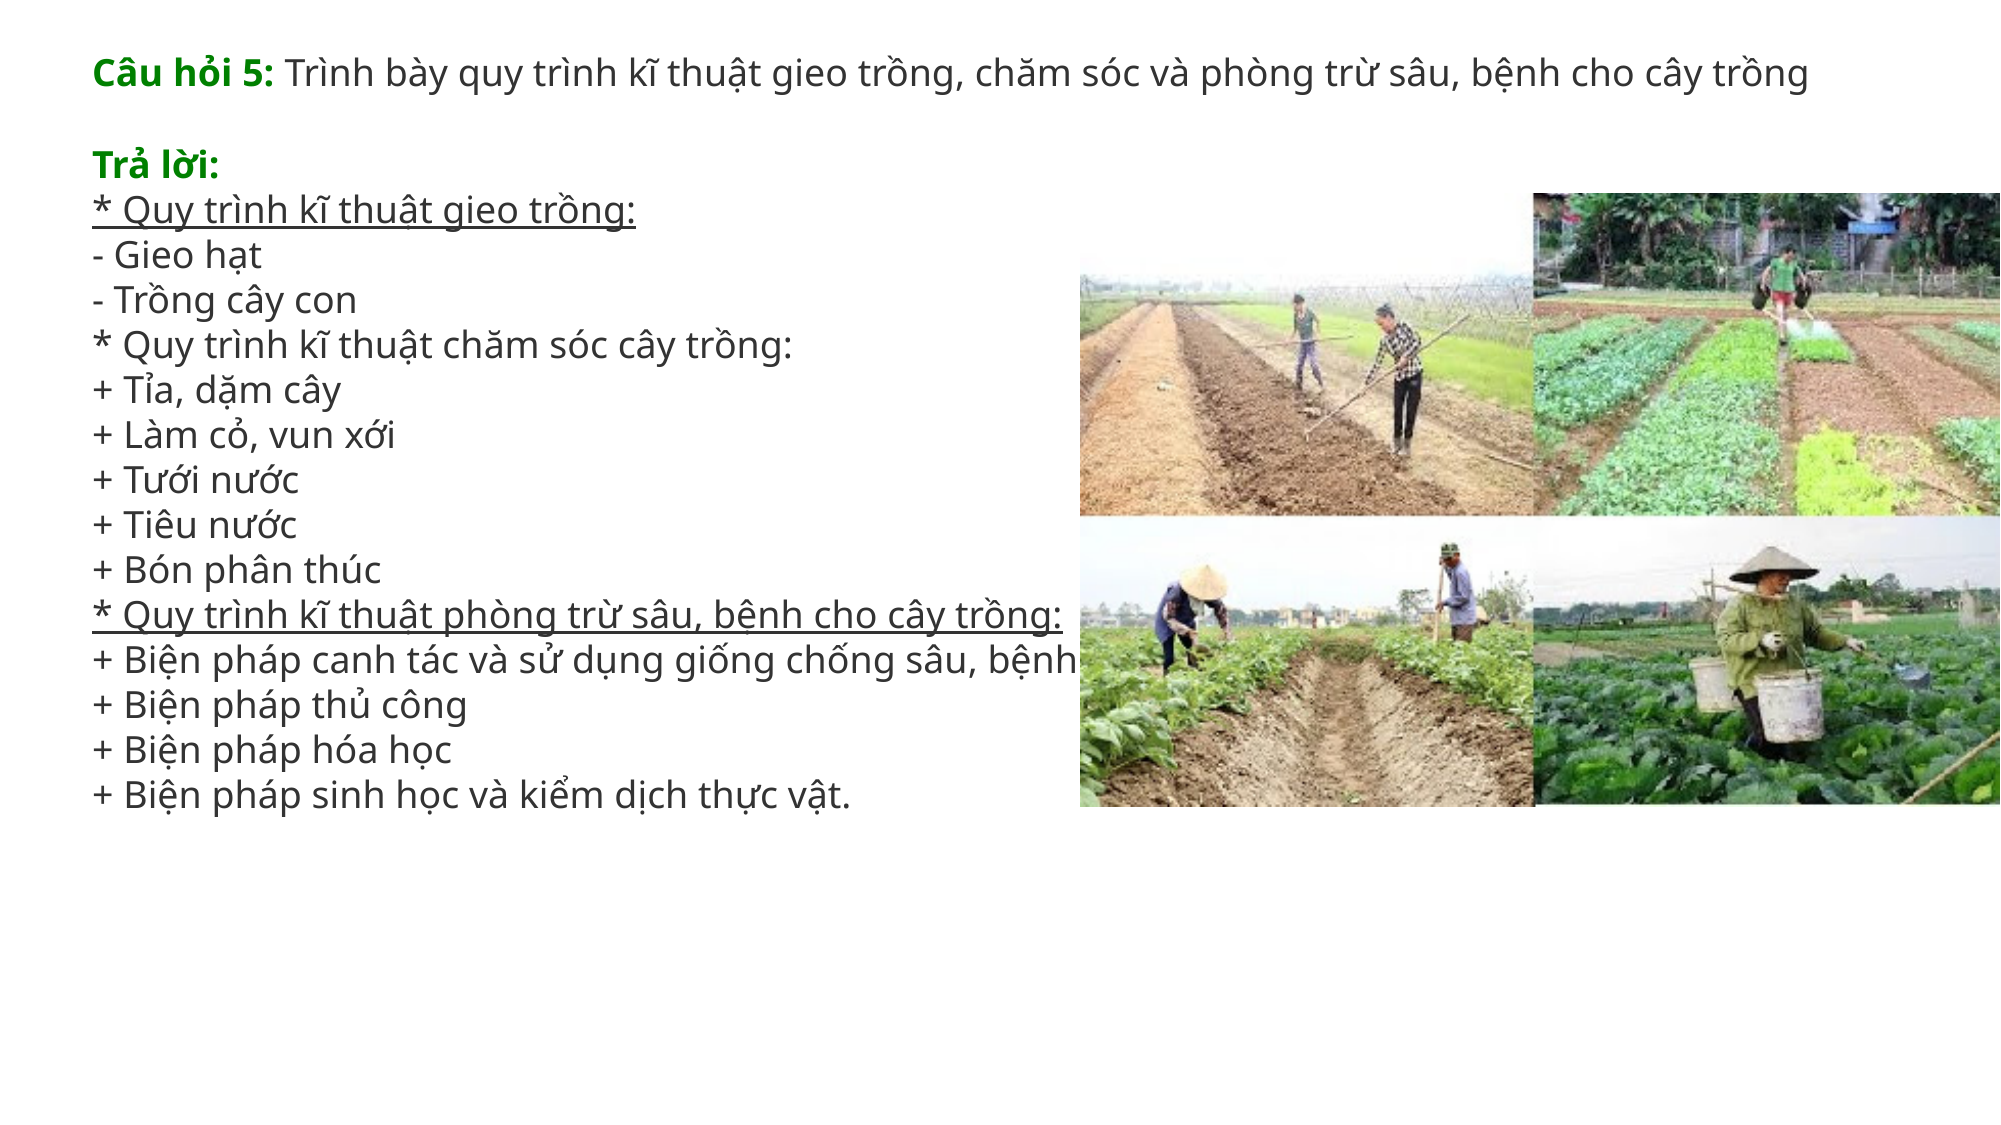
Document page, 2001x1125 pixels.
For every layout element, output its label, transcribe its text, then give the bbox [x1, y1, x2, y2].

text_box Trả lời: * Quy trình kĩ thuật gieo trồng: - Gieo hạt - Trồng cây con * Quy trình kĩ thuật chăm sóc cây trồng: + Tỉa, dặm cây + Làm cỏ, vun xới + Tưới nước + Tiêu nước + Bón phân thúc * Quy trình kĩ thuật phòng trừ sâu, bệnh cho cây trồng: + Biện pháp canh tác và sử dụng giống chống sâu, bệnh. + Biện pháp thủ công + Biện pháp hóa học + Biện pháp sinh học và kiểm dịch thực vật. [77, 133, 1385, 823]
picture [1080, 193, 2000, 807]
text_box Câu hỏi 5: Trình bày quy trình kĩ thuật gieo trồng, chăm sóc và phòng trừ sâu, bệnh cho cây trồng [77, 41, 1949, 102]
